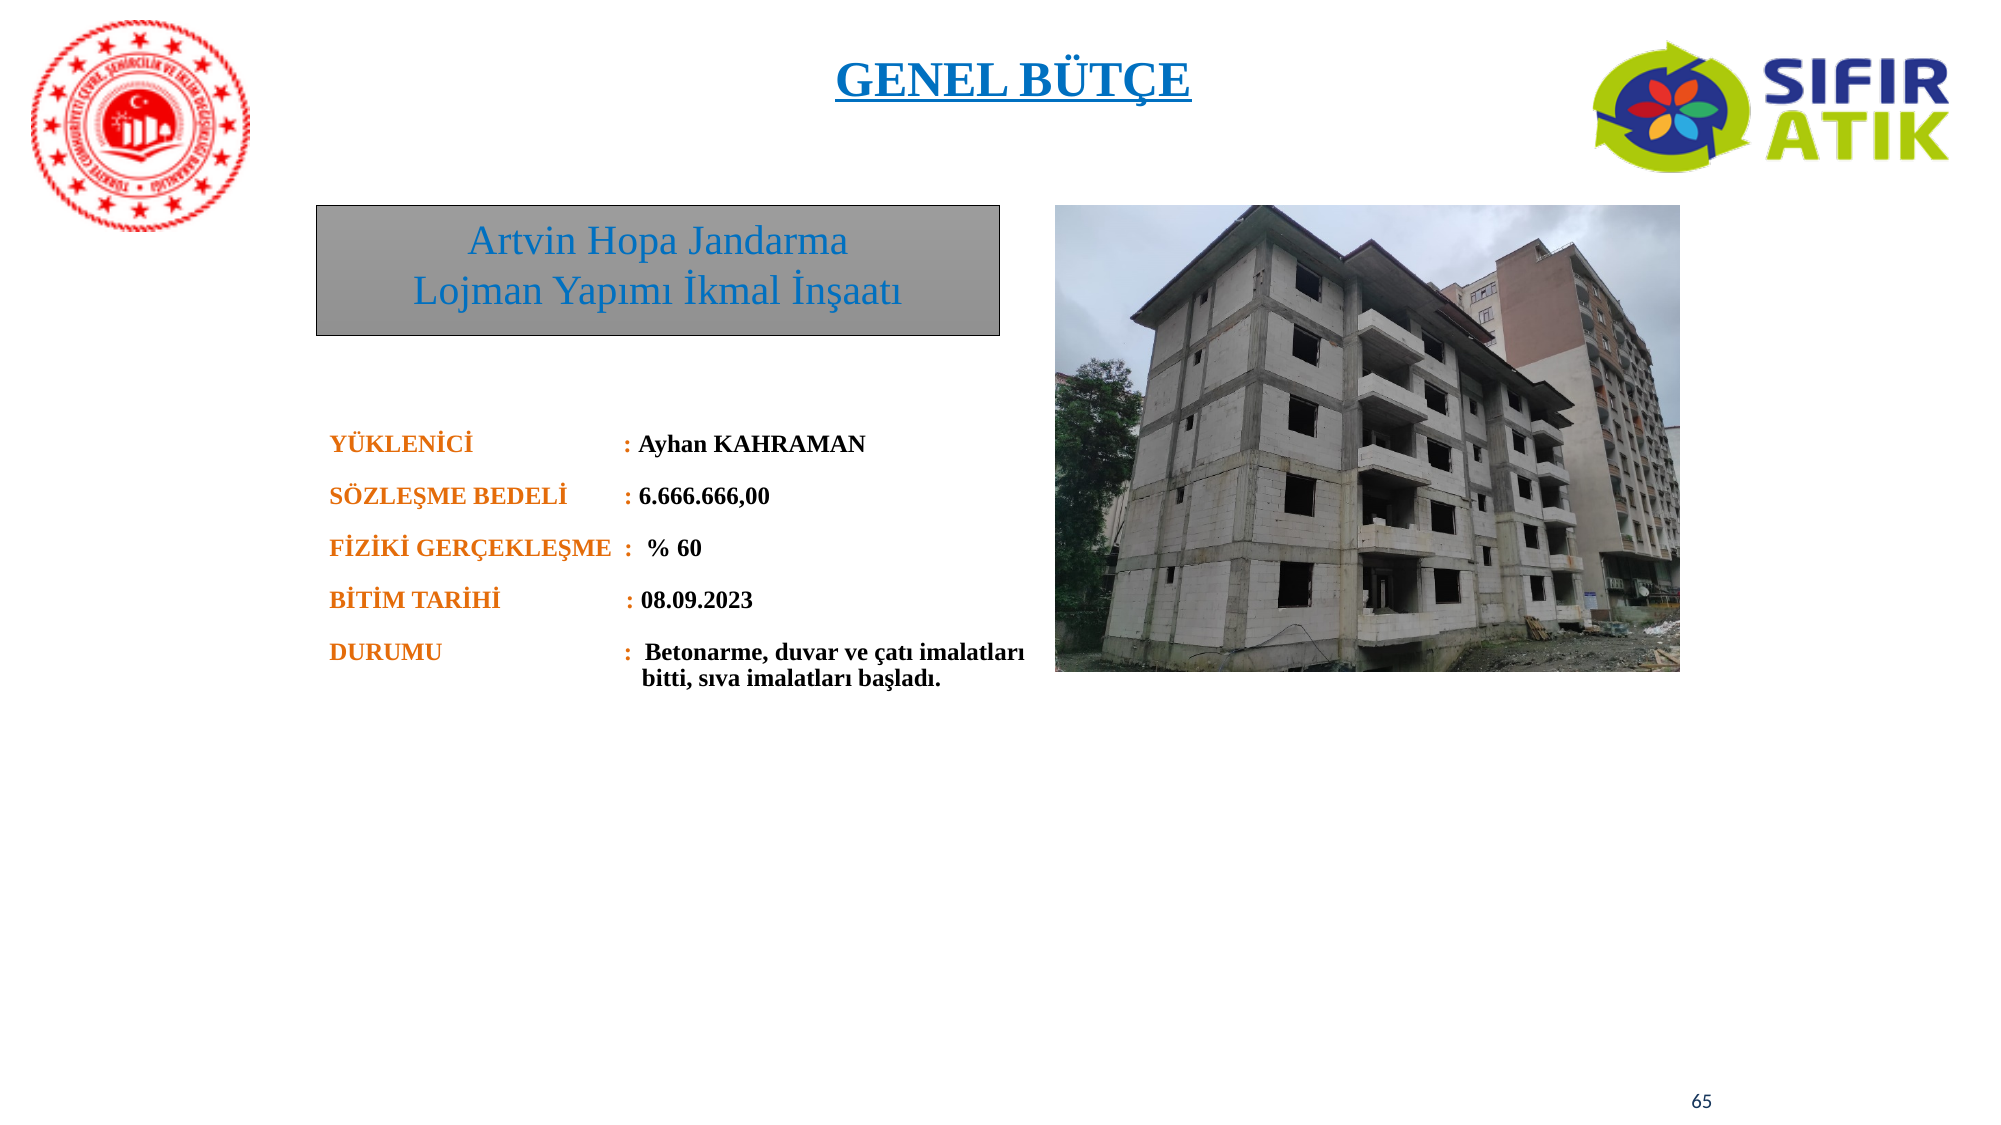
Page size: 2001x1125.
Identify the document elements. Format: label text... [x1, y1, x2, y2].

text_box GENEL BÜTÇE [528, 38, 1499, 178]
text_box 65 [1587, 1053, 1713, 1114]
picture [1055, 205, 1680, 672]
picture [31, 20, 251, 232]
text_box Artvin Hopa Jandarma Lojman Yapımı İkmal İnşaatı [316, 205, 1000, 336]
picture [1587, 38, 1962, 180]
text_box YÜKLENİCİ : Ayhan KAHRAMAN SÖZLEŞME BEDELİ : 6.666.666,00 FİZİKİ GERÇEKLEŞME : % 60 BİTİM TARİHİ : 08.09.2023 DURUMU : Betonarme, duvar ve çatı imalatları bitti, sıva imalatları başladı. [314, 428, 1056, 752]
